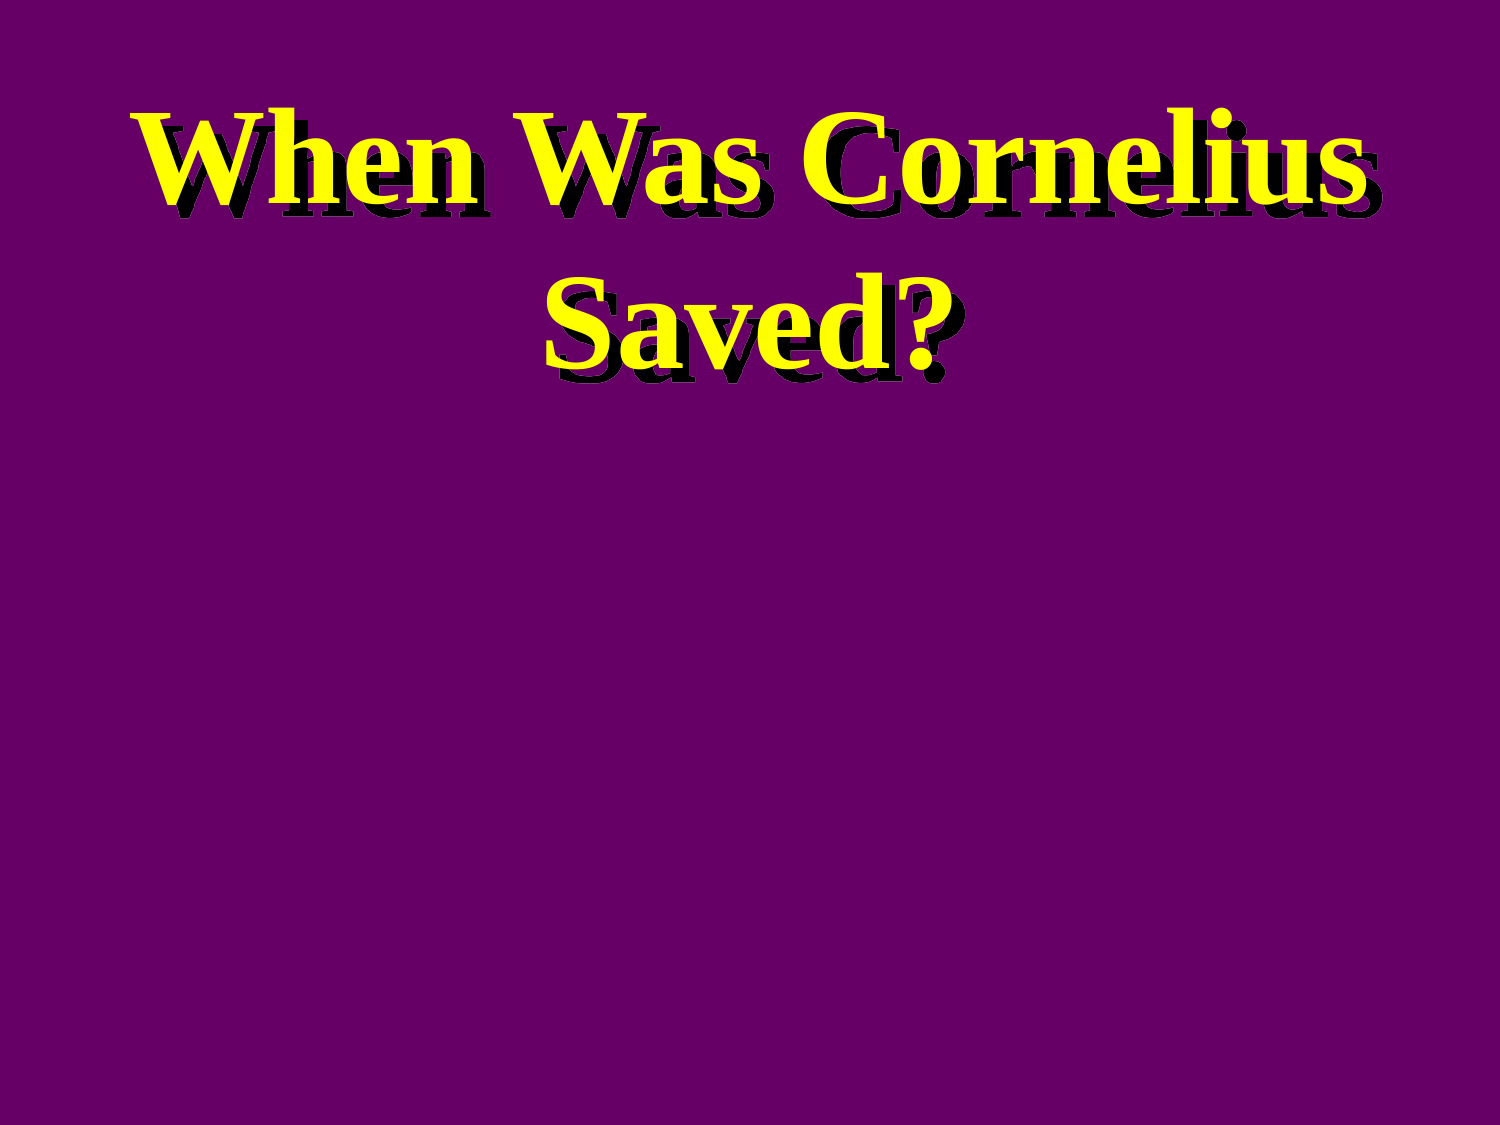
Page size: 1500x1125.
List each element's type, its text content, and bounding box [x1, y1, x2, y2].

title When Was Cornelius Saved? [0, 137, 1500, 325]
